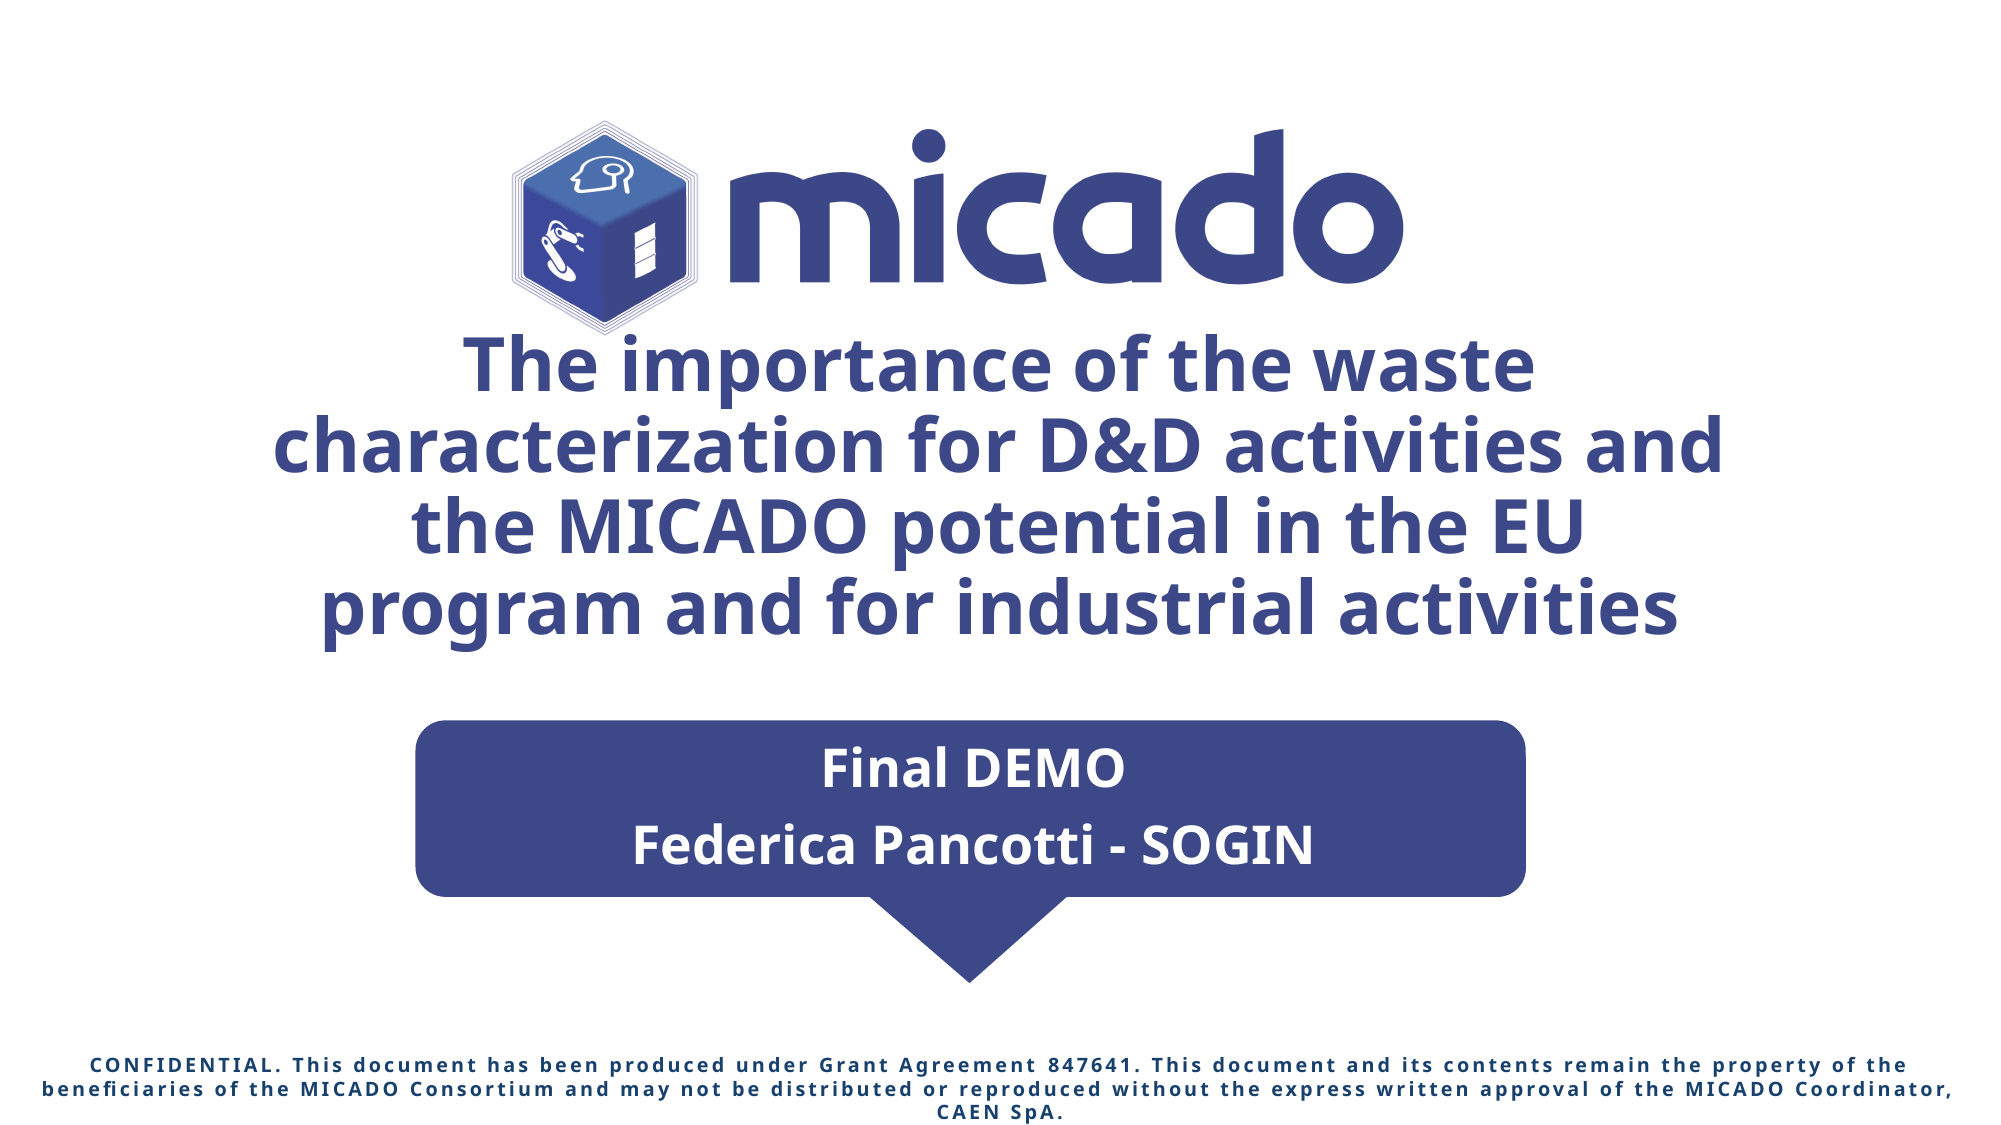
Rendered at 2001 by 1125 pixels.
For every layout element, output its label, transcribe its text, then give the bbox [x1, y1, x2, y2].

picture [491, 101, 1457, 347]
list Final DEMO Federica Pancotti - SOGIN [443, 733, 1505, 884]
title The importance of the waste characterization for D&D activities and the MICADO potential in the EU program and for industrial activities [249, 347, 1750, 659]
